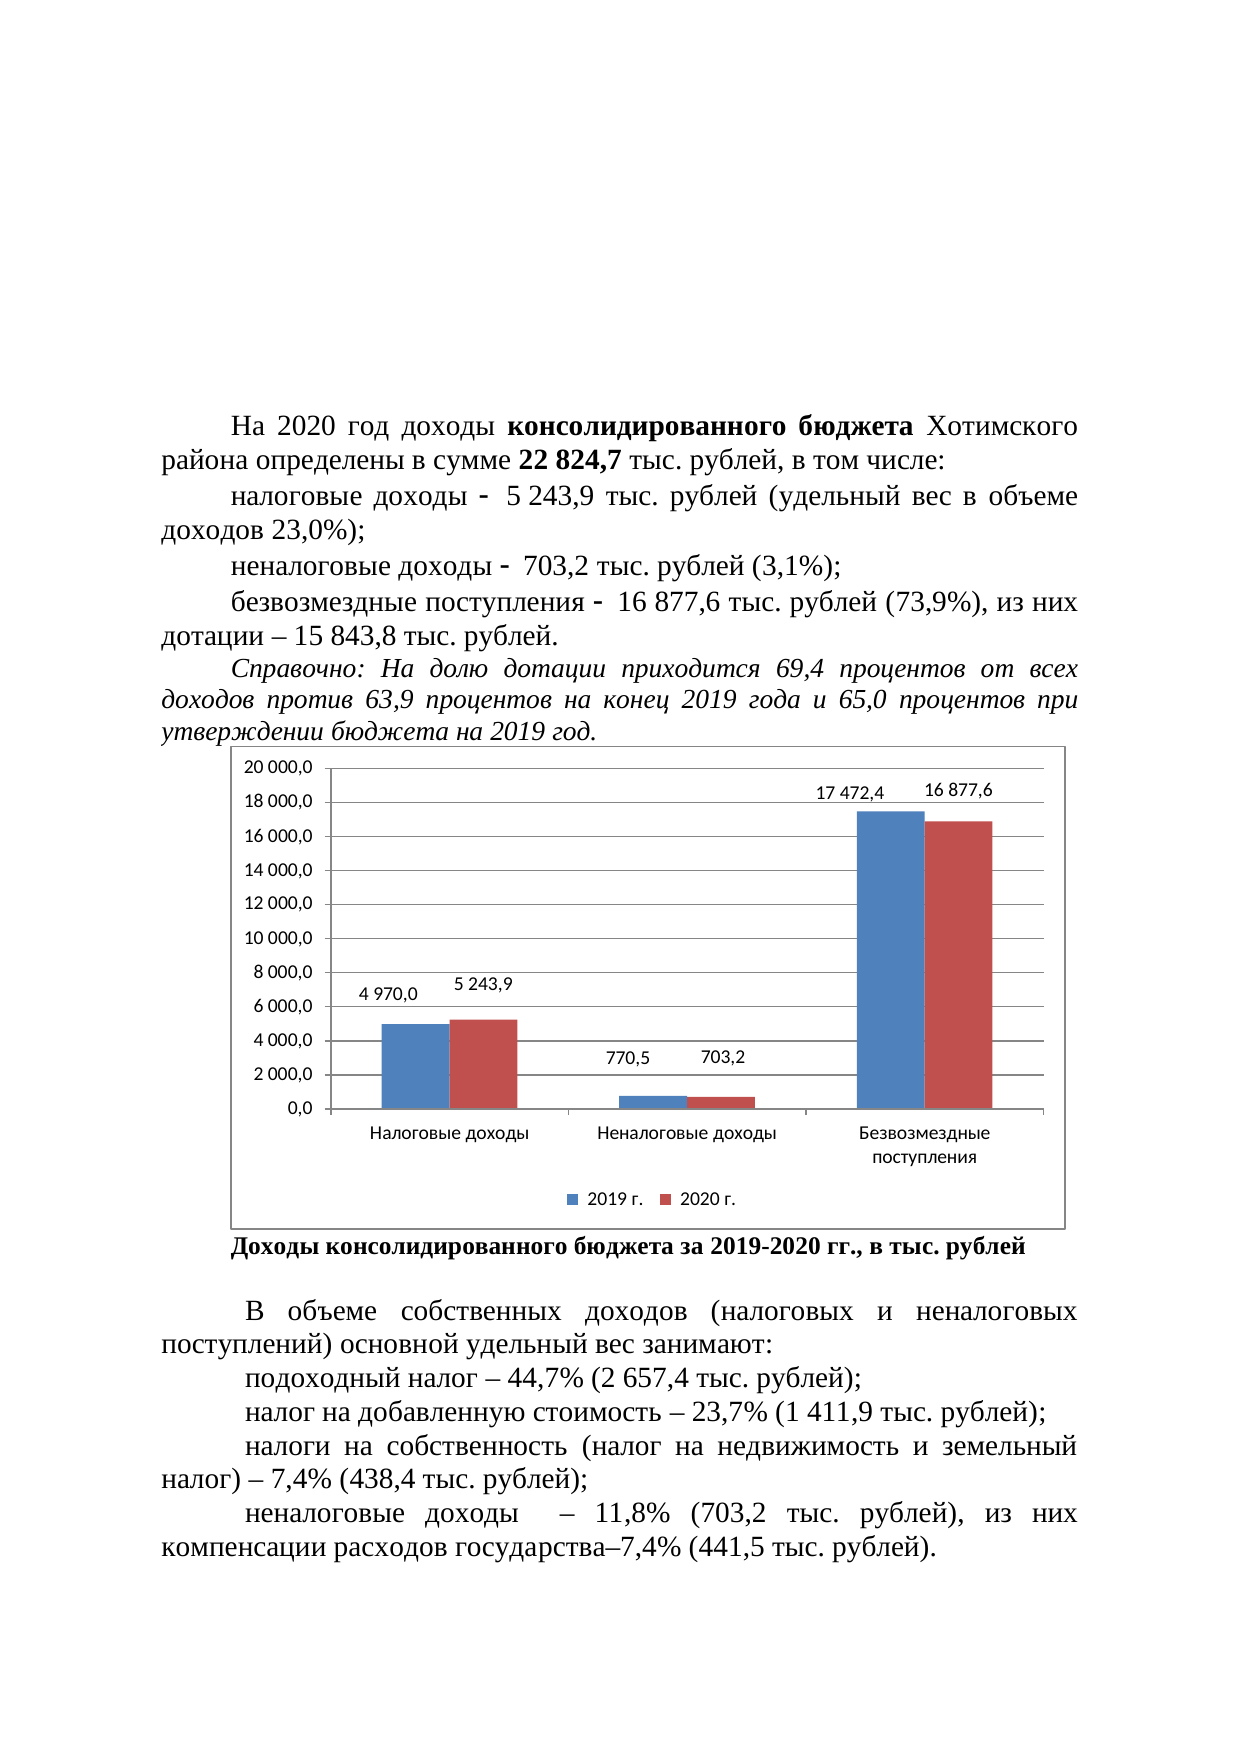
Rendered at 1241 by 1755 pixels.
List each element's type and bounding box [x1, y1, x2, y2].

list [161, 409, 1080, 1568]
